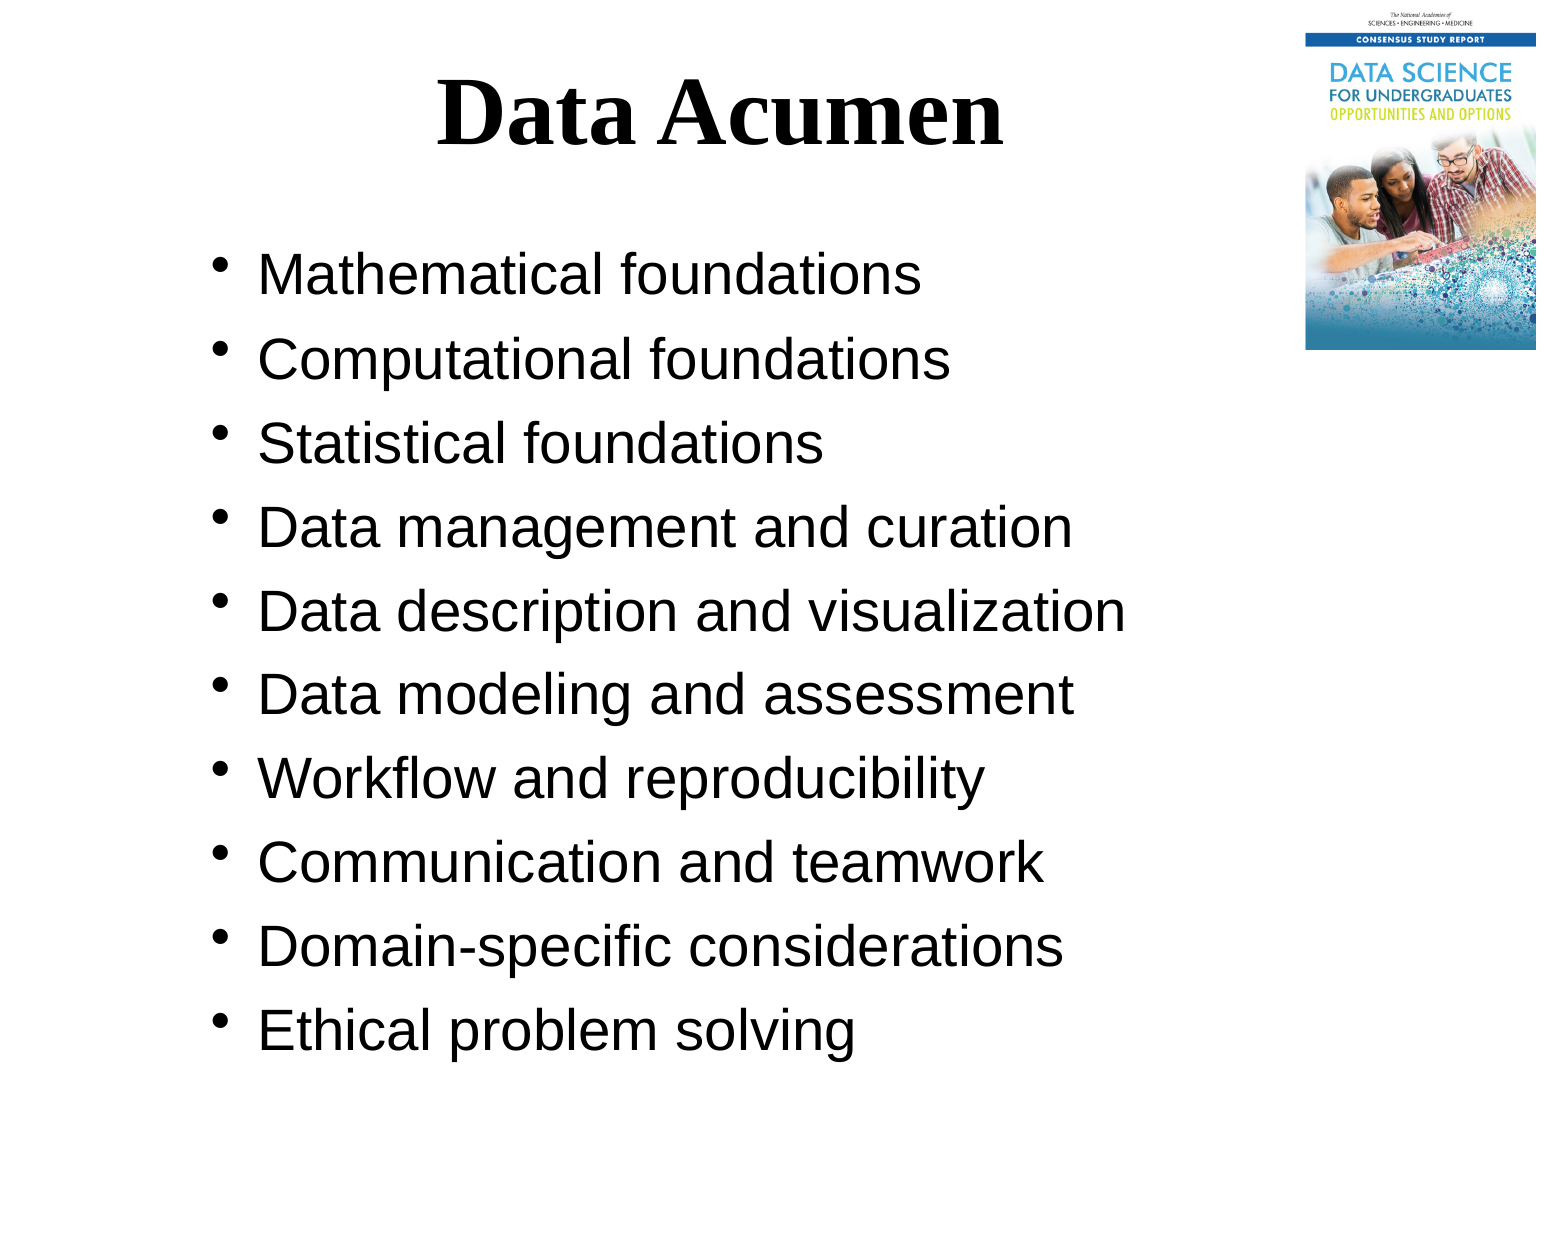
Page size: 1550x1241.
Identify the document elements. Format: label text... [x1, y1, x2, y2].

list Mathematical foundations Computational foundations Statistical foundations Data management and curation Data description and visualization Data modeling and assessment Workflow and reproducibility Communication and teamwork Domain-specific considerations Ethical problem solving [149, 214, 1488, 1096]
picture [1301, 0, 1540, 354]
title Data Acumen [62, 2, 1297, 210]
